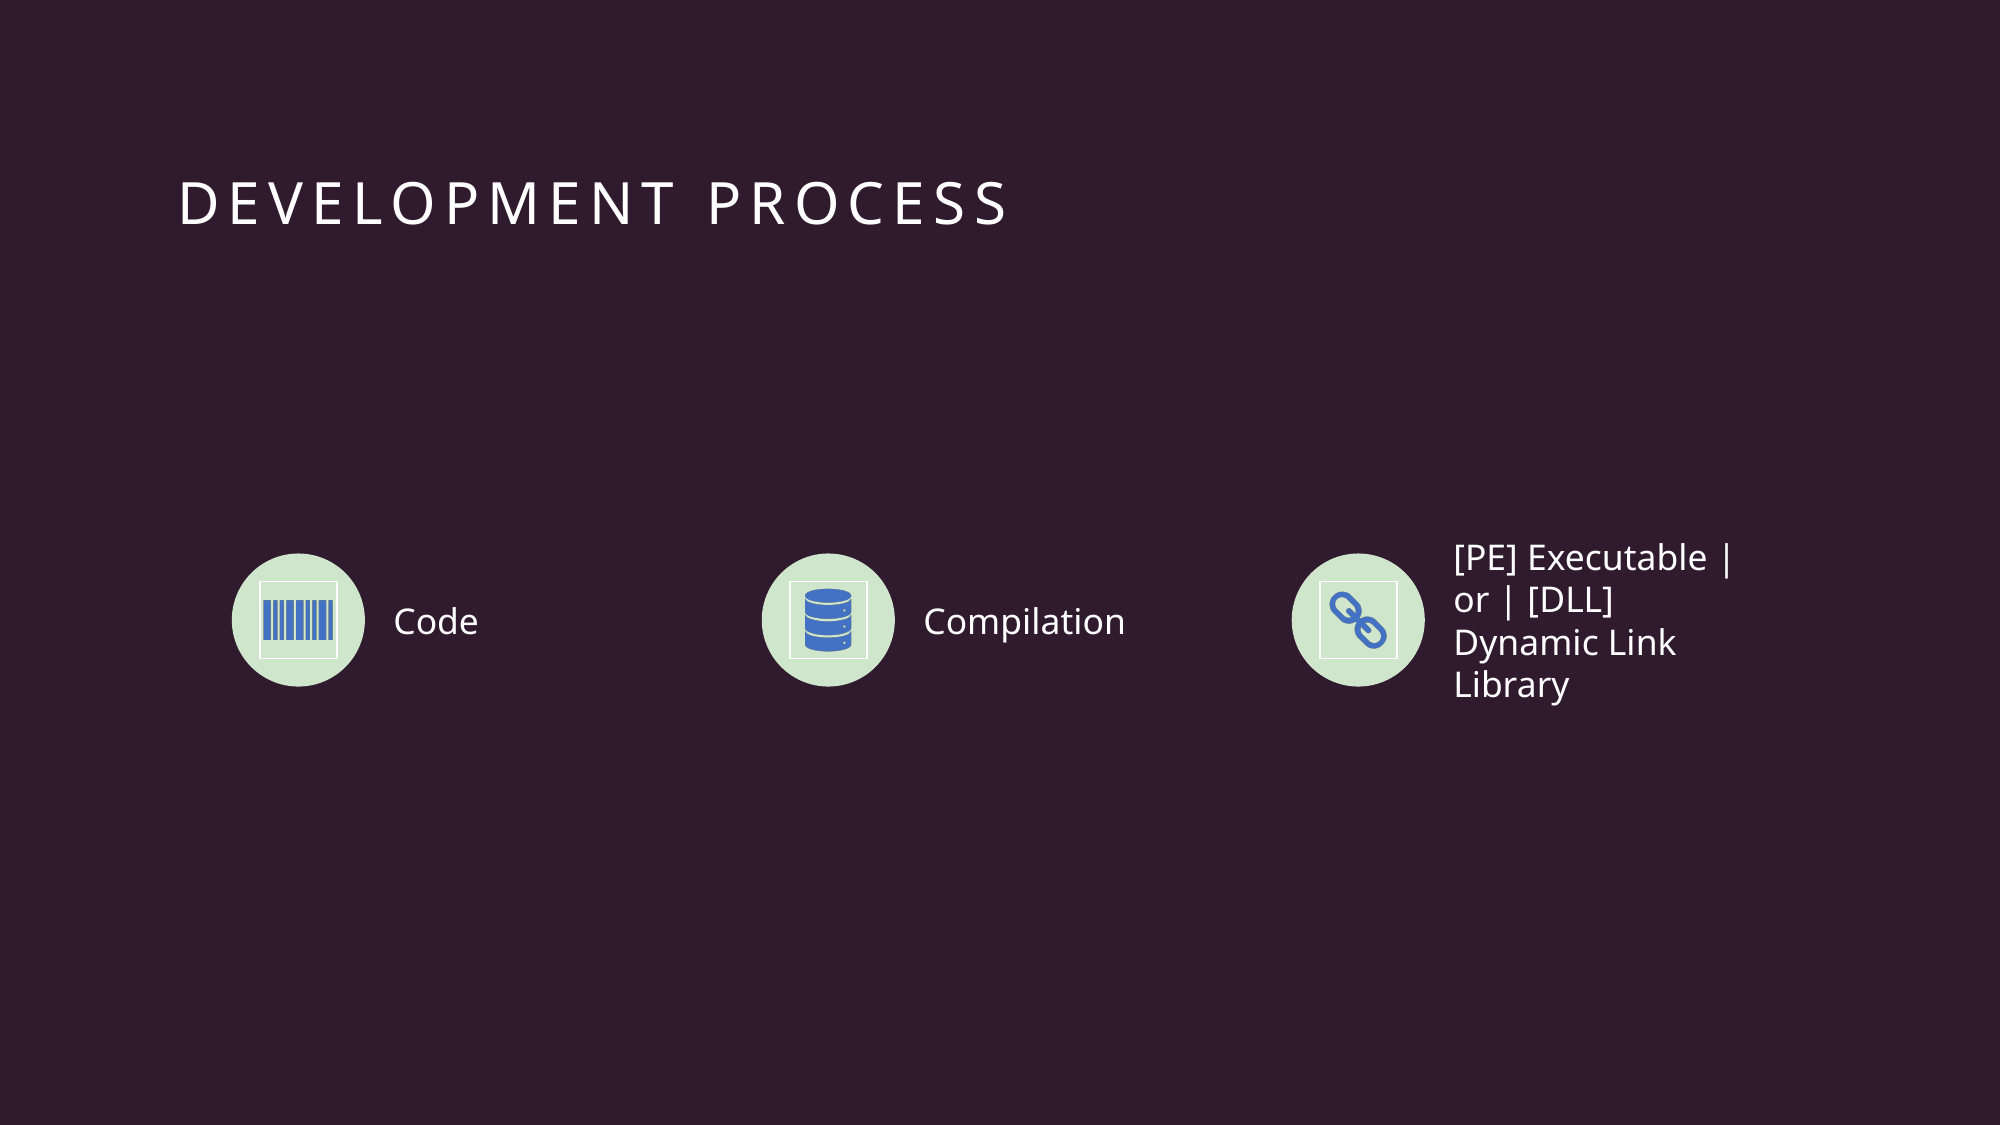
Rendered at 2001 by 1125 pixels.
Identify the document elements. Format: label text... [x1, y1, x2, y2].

title Development Process [177, 165, 1822, 274]
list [176, 293, 1823, 947]
